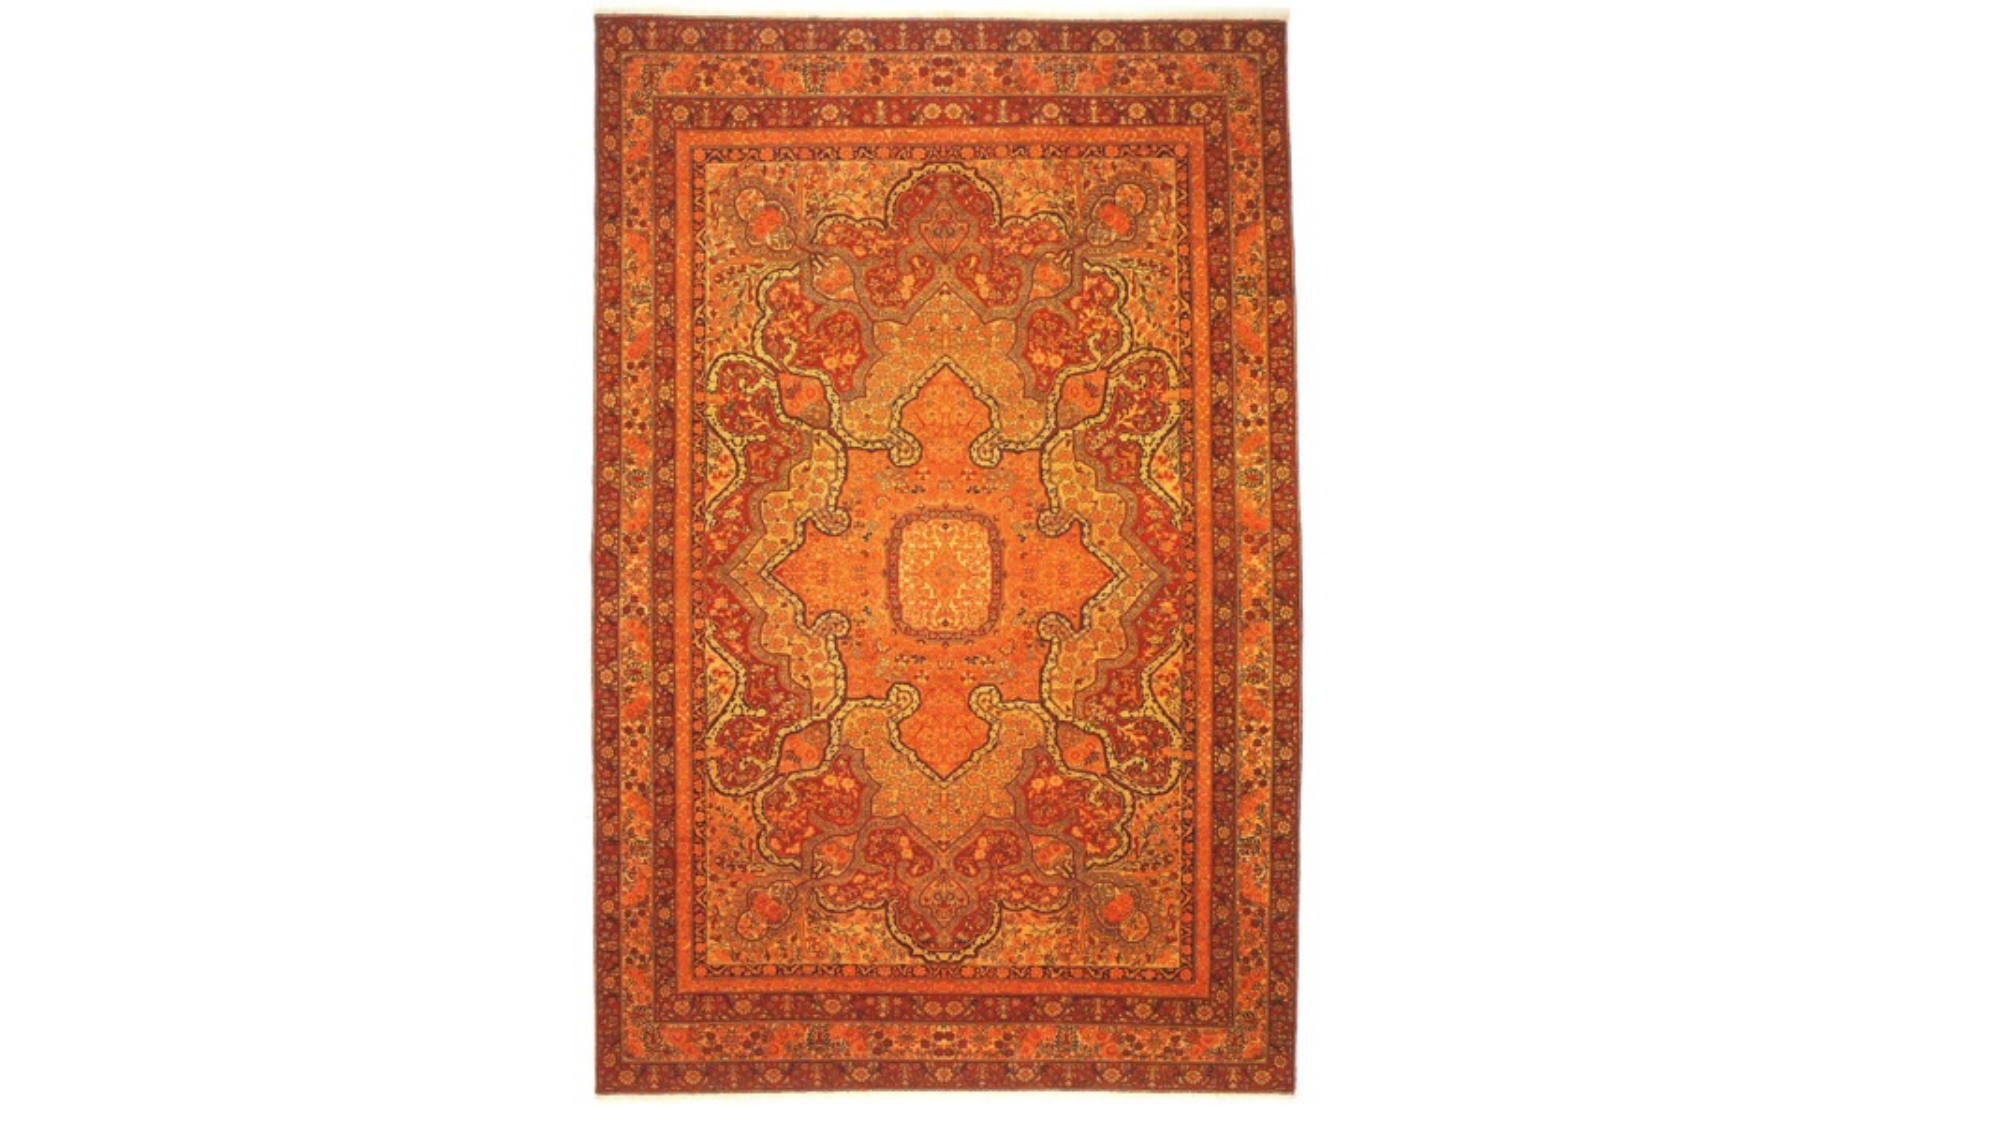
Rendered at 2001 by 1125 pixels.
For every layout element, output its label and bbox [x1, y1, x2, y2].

picture [570, 0, 1320, 1105]
